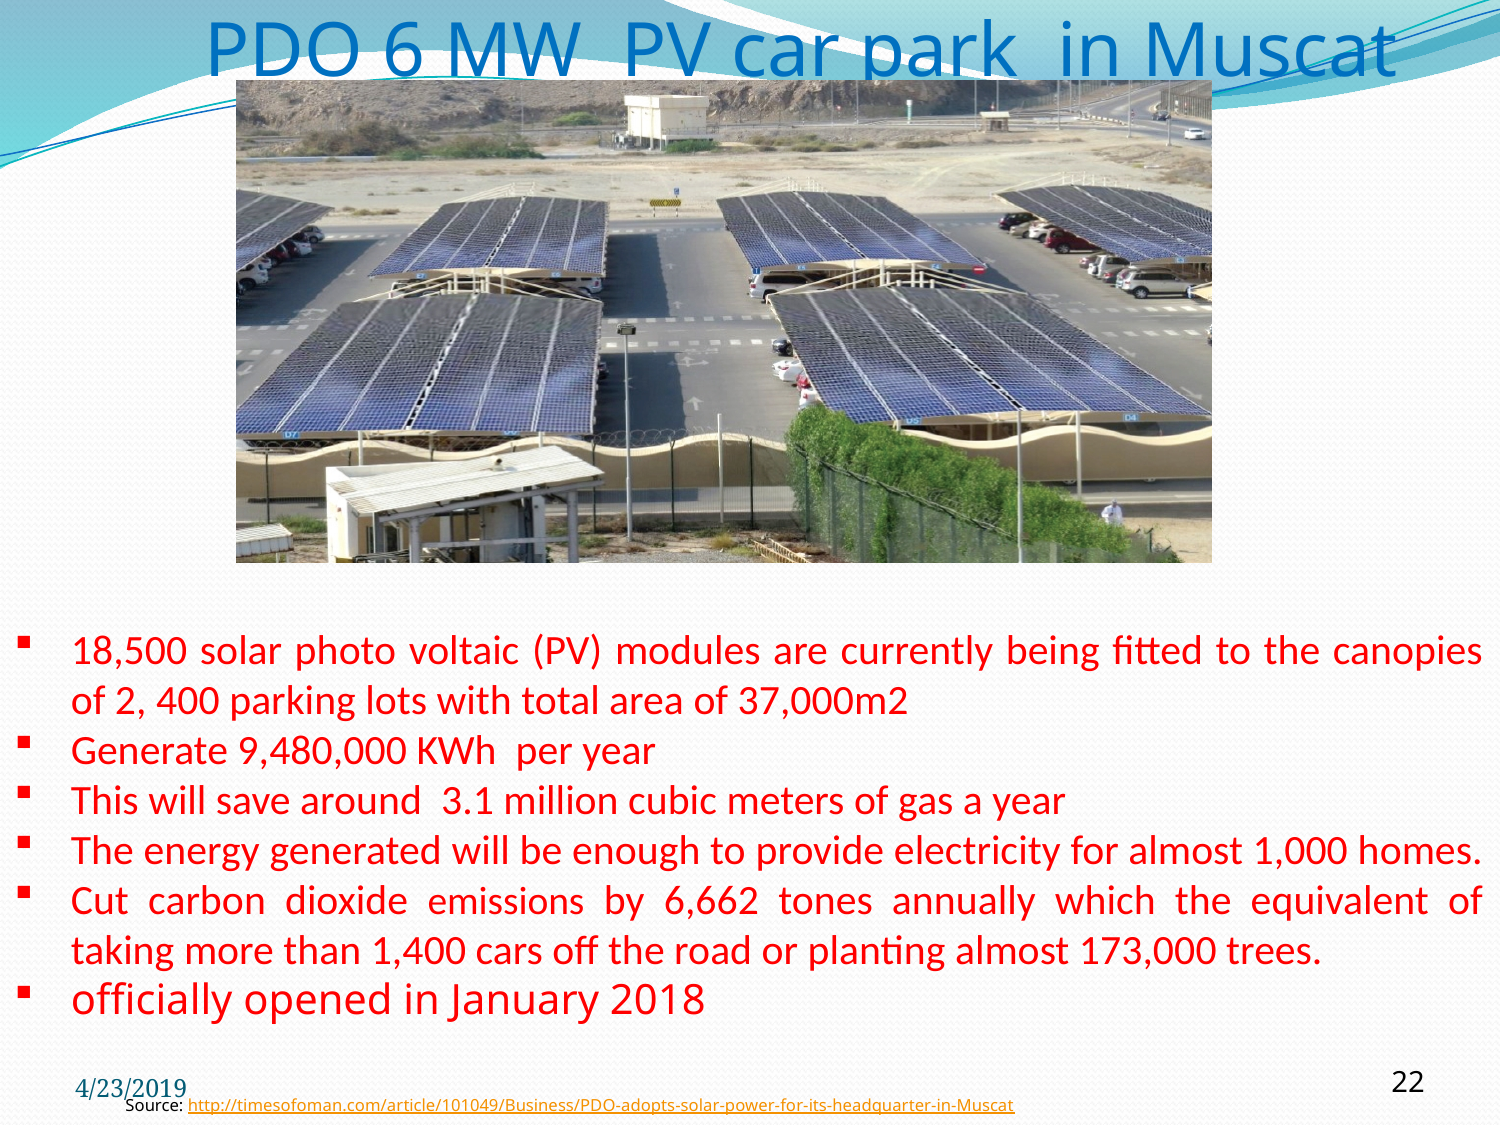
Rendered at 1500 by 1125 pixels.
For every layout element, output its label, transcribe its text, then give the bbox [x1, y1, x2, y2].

text_box PDO 6 MW PV car park in Muscat [189, 0, 1414, 99]
slide_number 22 [1299, 1081, 1425, 1103]
slide_number 35 [1212, 83, 1217, 99]
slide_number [75, 1042, 425, 1103]
picture [236, 80, 1212, 563]
slide_number 35 [230, 82, 236, 99]
text_box 18,500 solar photo voltaic (PV) modules are currently being fitted to the canopies of 2, 400 parking lots with total area of 37,000m2 Generate 9,480,000 KWh per year This will save around 3.1 million cubic meters of gas a year The energy generated will be enough to provide electricity for almost 1,000 homes. Cut carbon dioxide emissions by 6,662 tones annually which the equivalent of taking more than 1,400 cars off the road or planting almost 173,000 trees. officially opened in January 2018 [0, 615, 1499, 1081]
text_box Source: http://timesofoman.com/article/101049/Business/PDO-adopts-solar-power-for-its-headquarter-in-Muscat [110, 1086, 1212, 1125]
